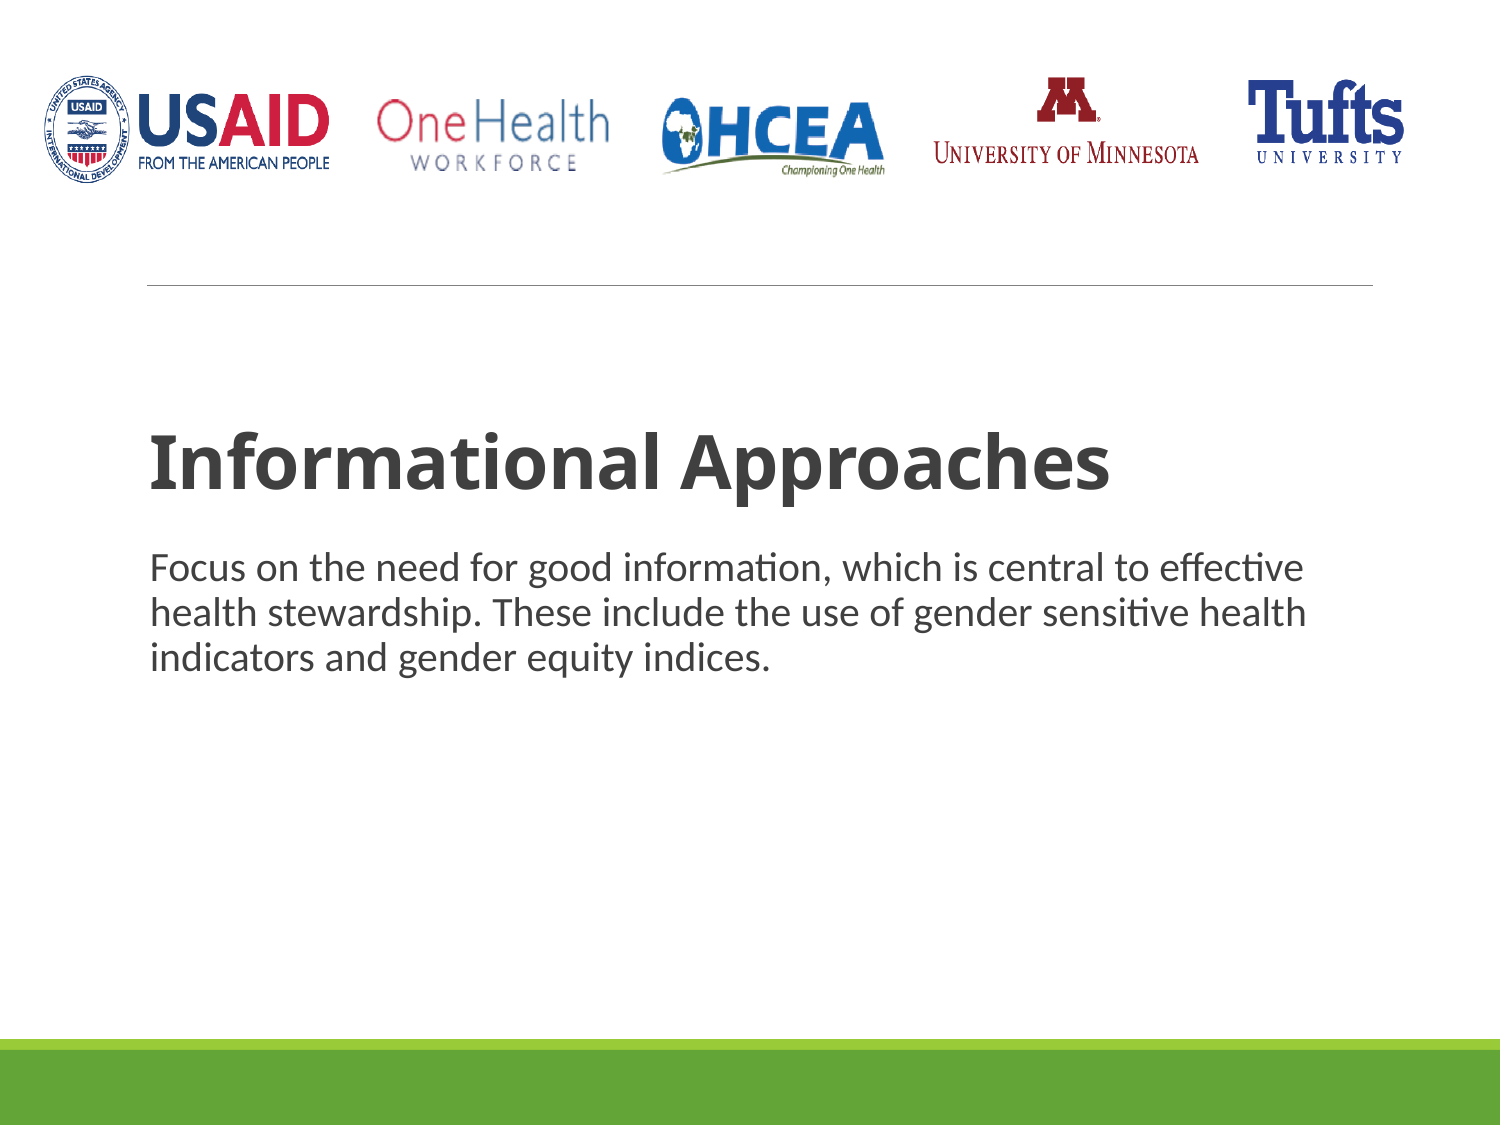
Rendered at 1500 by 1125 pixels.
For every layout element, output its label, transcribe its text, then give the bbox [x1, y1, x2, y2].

list Focus on the need for good information, which is central to effective health stewardship. These include the use of gender sensitive health indicators and gender equity indices. [134, 537, 1373, 913]
picture [24, 36, 1426, 234]
title Informational Approaches [134, 275, 1373, 513]
